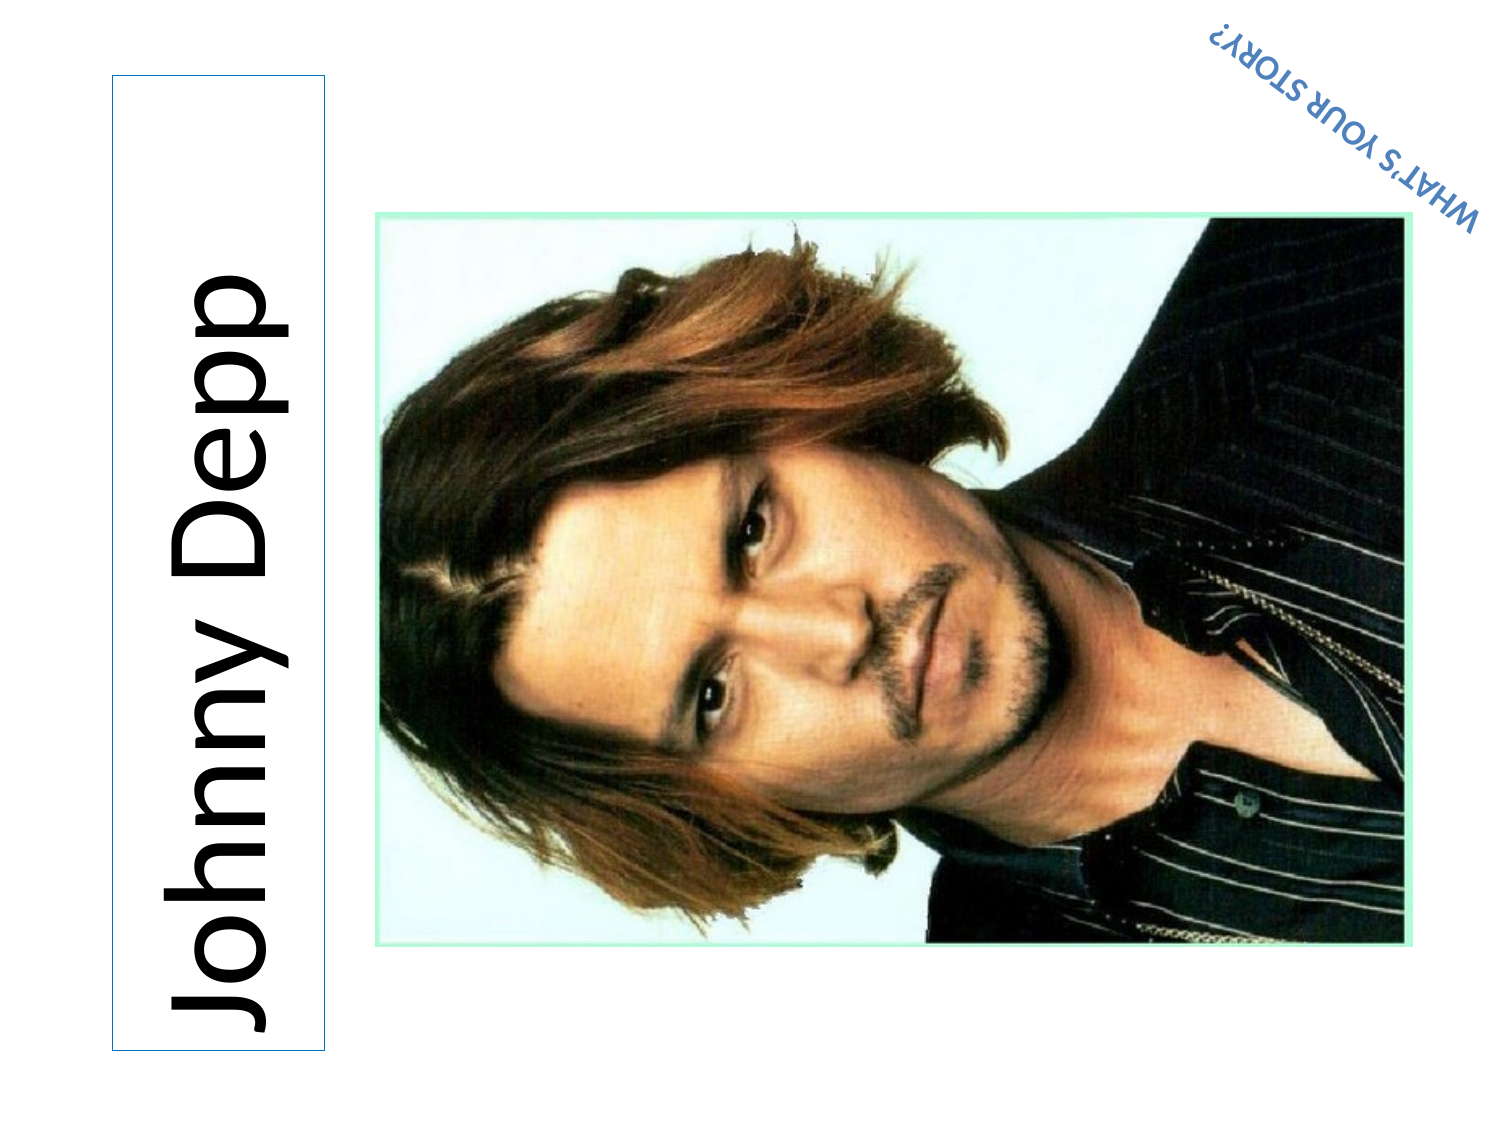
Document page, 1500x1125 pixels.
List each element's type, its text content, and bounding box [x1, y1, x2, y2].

text_box What’s your story? [1162, 0, 1500, 276]
list Johnny Depp [112, 75, 325, 1051]
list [374, 212, 1413, 948]
